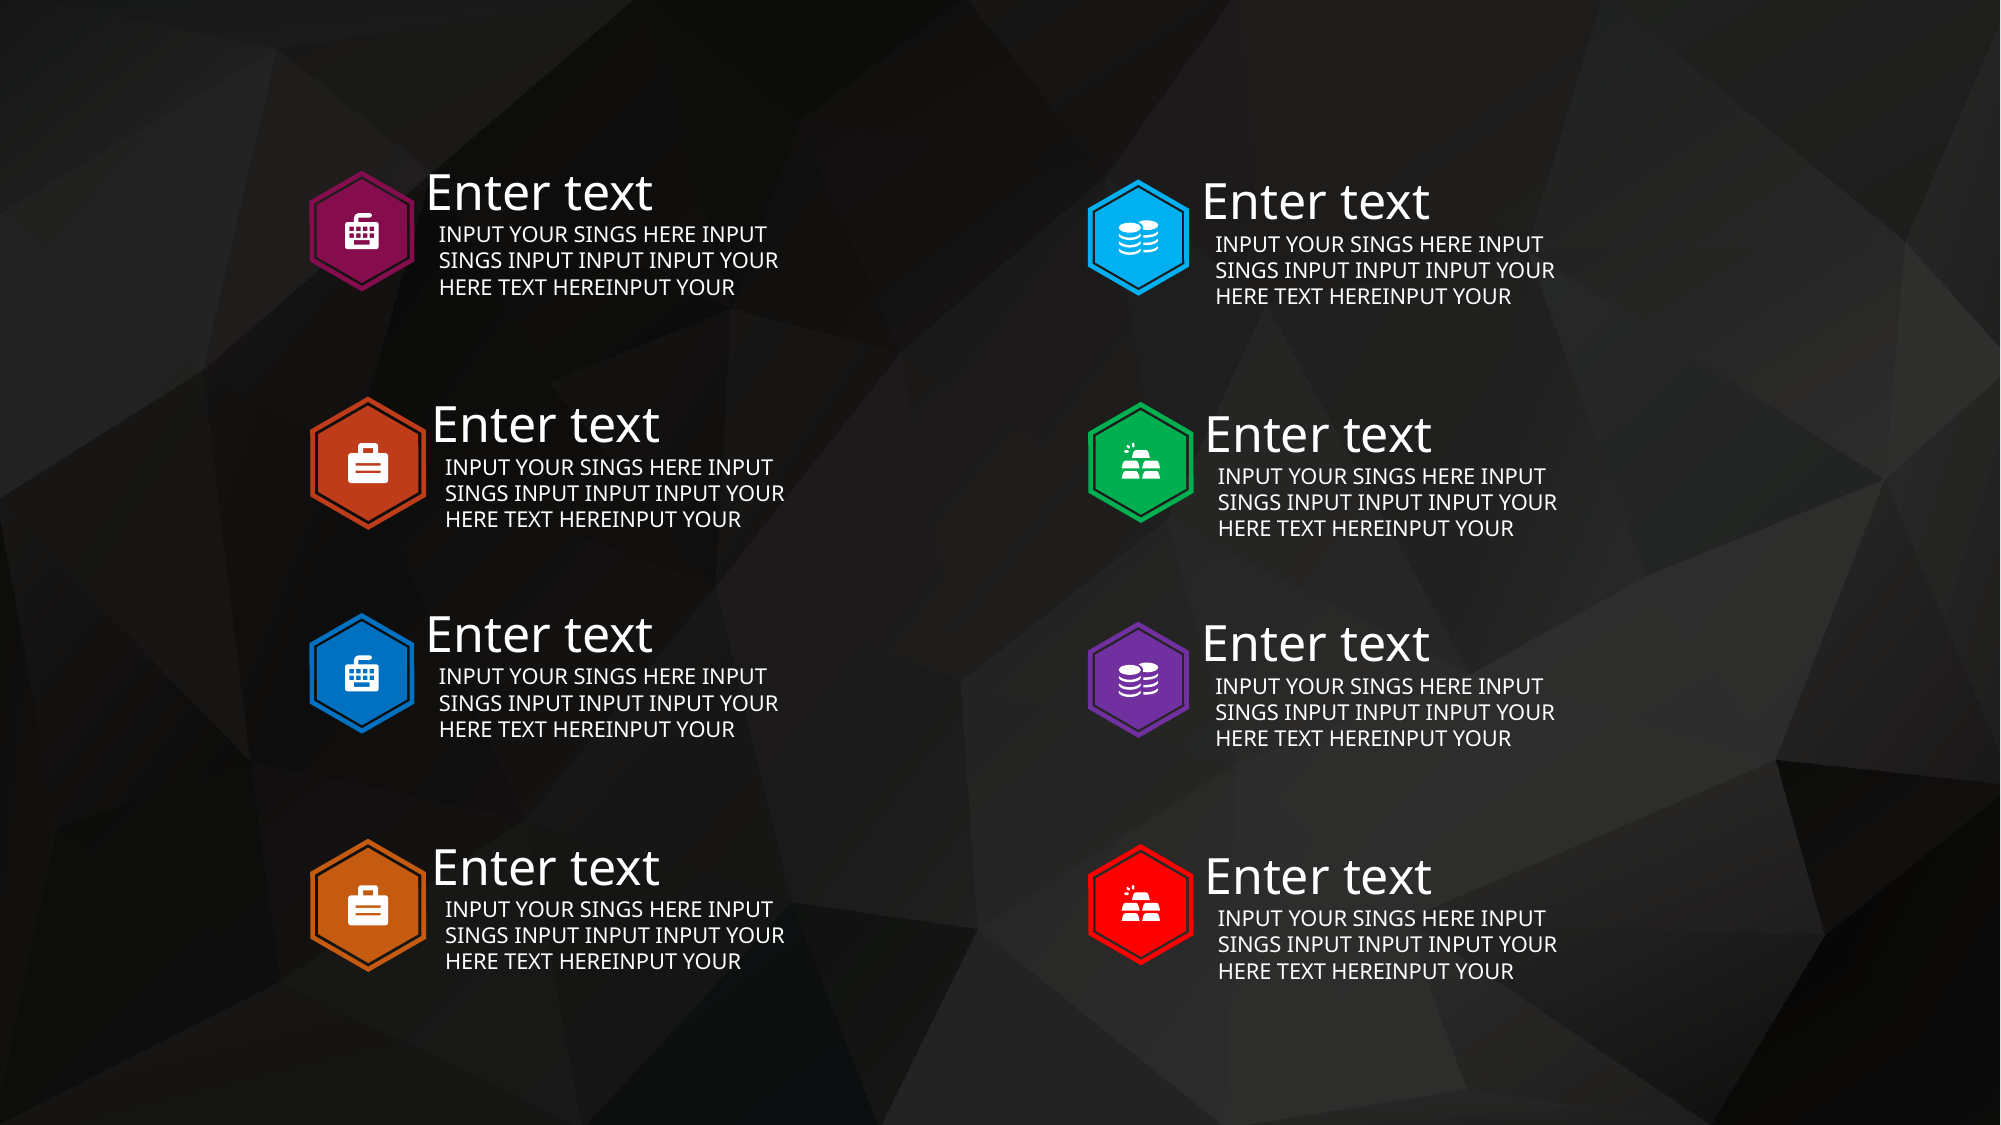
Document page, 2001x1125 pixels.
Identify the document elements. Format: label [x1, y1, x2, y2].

text_box [1082, 836, 1611, 985]
text_box [1082, 394, 1611, 543]
text_box [1082, 604, 1608, 752]
text_box [1082, 162, 1608, 310]
text_box [303, 385, 838, 533]
text_box [303, 153, 832, 301]
picture [0, 0, 2001, 1125]
text_box [303, 827, 838, 976]
text_box [303, 595, 832, 743]
